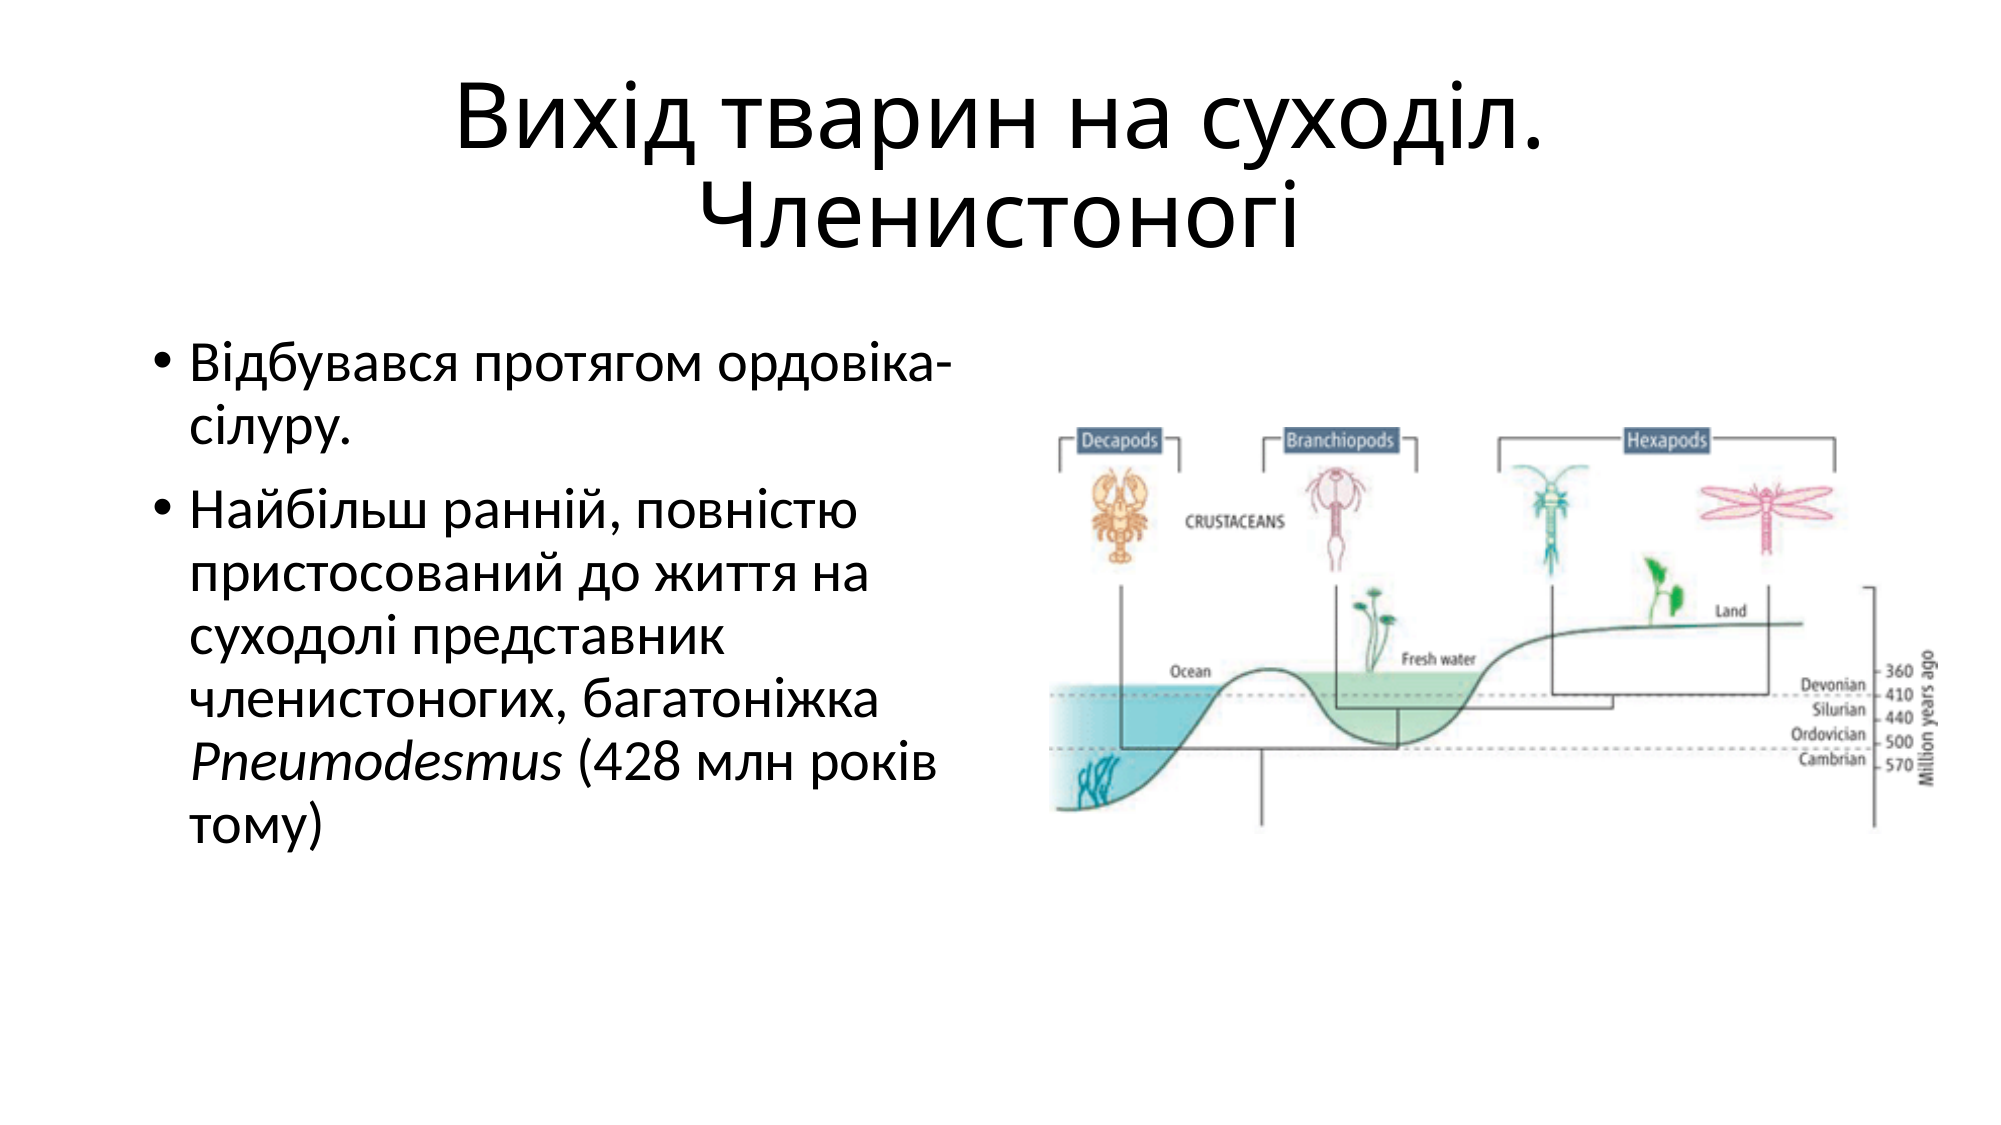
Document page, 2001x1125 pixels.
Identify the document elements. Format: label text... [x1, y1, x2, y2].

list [1049, 427, 1938, 834]
title Вихід тварин на суходіл. Членистоногі [137, 59, 1863, 278]
list Відбувався протягом ордовіка-сілуру. Найбільш ранній, повністю пристосований до життя на суходолі представник членистоногих, багатоніжка Pneumodesmus (428 млн років тому) [137, 324, 988, 886]
